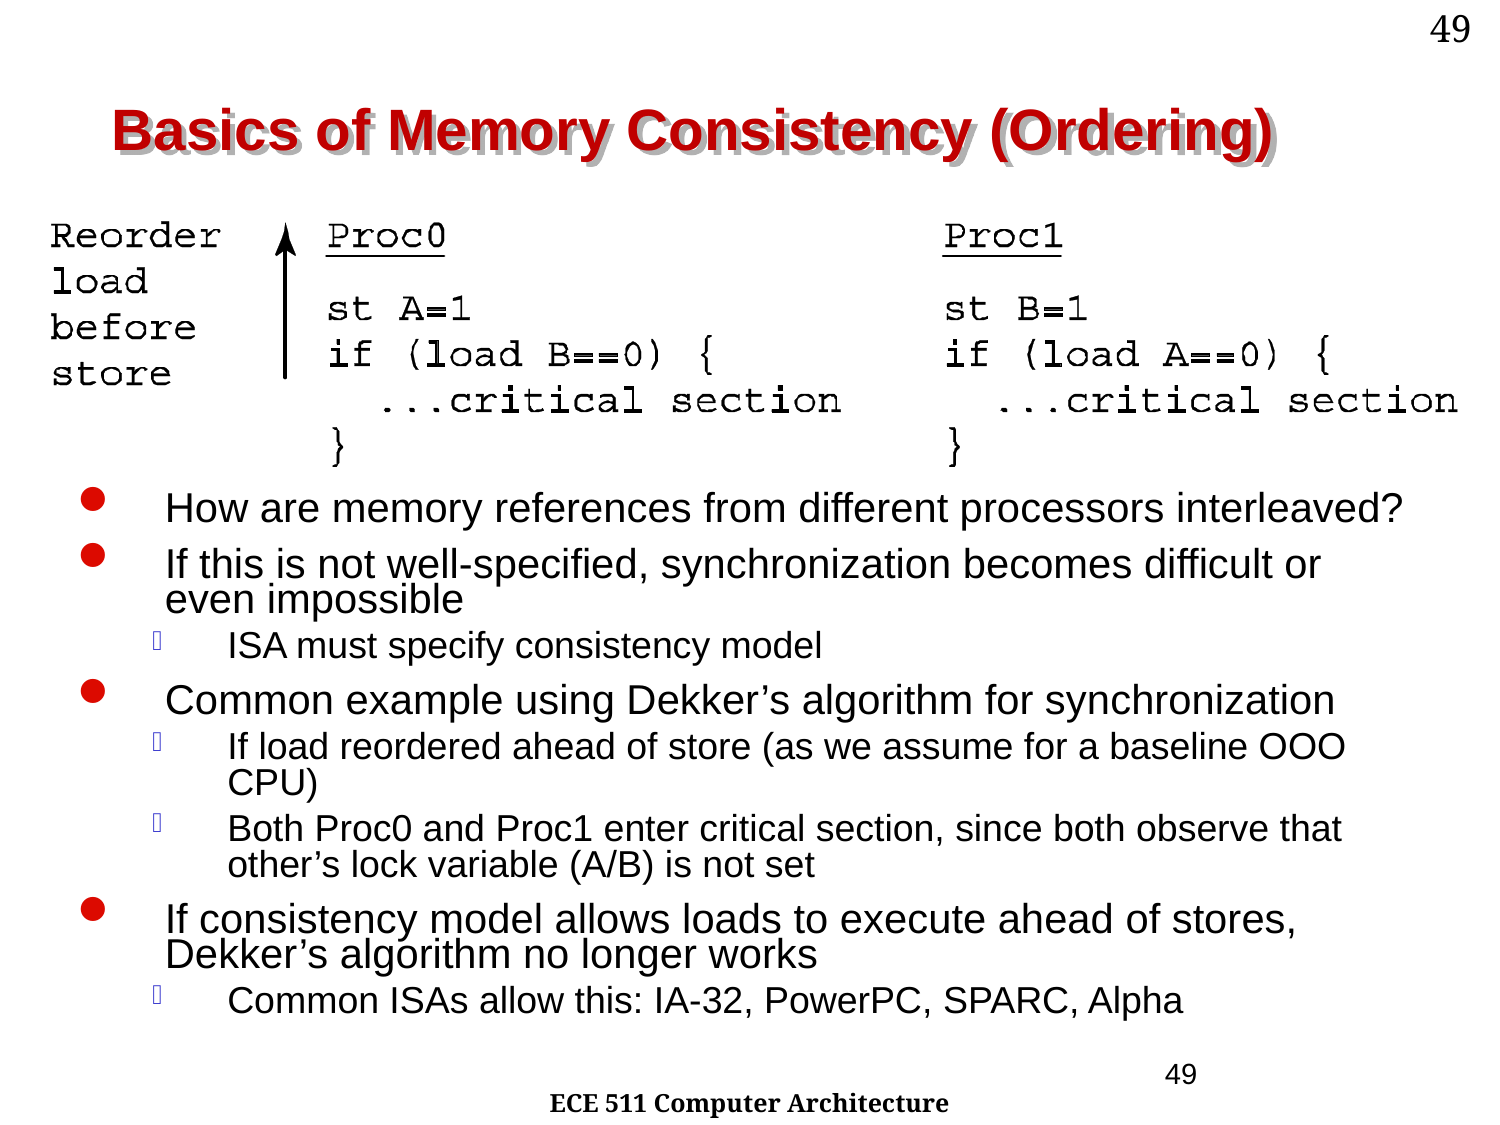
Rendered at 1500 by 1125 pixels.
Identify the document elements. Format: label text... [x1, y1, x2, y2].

list How are memory references from different processors interleaved? If this is not well-specified, synchronization becomes difficult or even impossible ISA must specify consistency model Common example using Dekker’s algorithm for synchronization If load reordered ahead of store (as we assume for a baseline OOO CPU) Both Proc0 and Proc1 enter critical section, since both observe that other’s lock variable (A/B) is not set If consistency model allows loads to execute ahead of stores, Dekker’s algorithm no longer works Common ISAs allow this: IA-32, PowerPC, SPARC, Alpha [62, 487, 1426, 1051]
picture [49, 212, 1463, 469]
slide_number 49 [1074, 1042, 1425, 1103]
title Basics of Memory Consistency (Ordering) [111, 99, 1438, 165]
